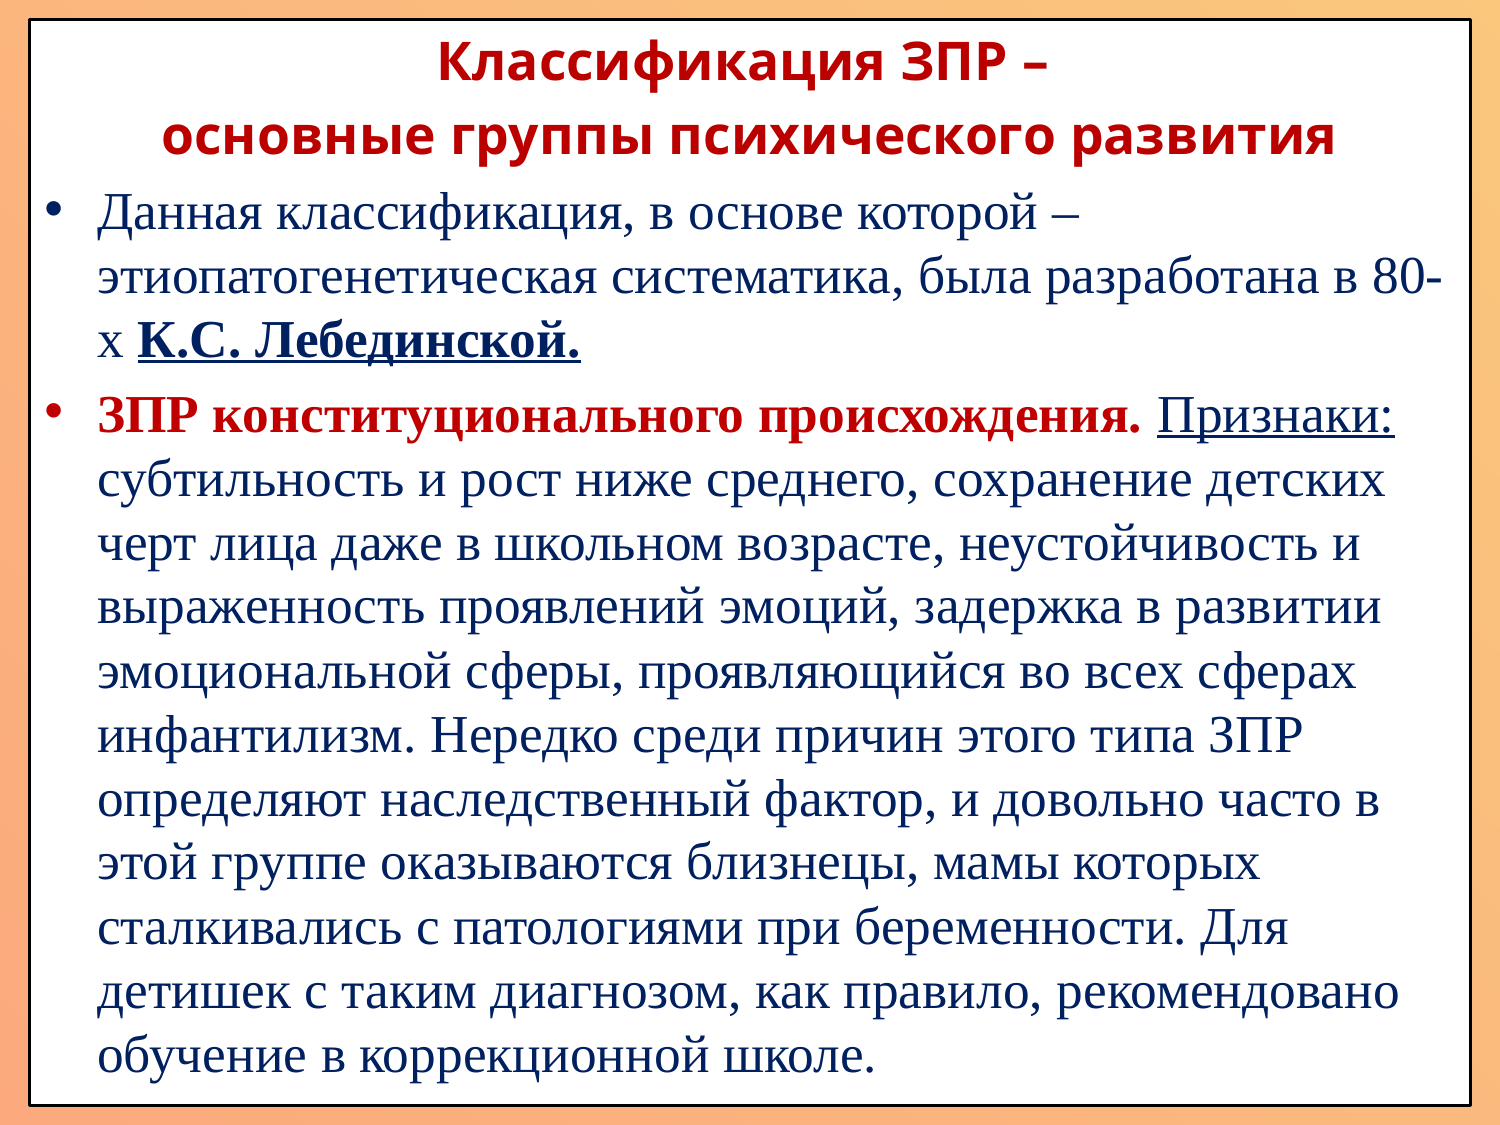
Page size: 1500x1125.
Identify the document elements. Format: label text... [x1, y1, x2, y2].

list Классификация ЗПР – основные группы психического развития Данная классификация, в основе которой – этиопатогенетическая систематика, была разработана в 80-х К.С. Лебединской. ЗПР конституционального происхождения. Признаки: субтильность и рост ниже среднего, сохранение детских черт лица даже в школьном возрасте, неустойчивость и выраженность проявлений эмоций, задержка в развитии эмоциональной сферы, проявляющийся во всех сферах инфантилизм. Нередко среди причин этого типа ЗПР определяют наследственный фактор, и довольно часто в этой группе оказываются близнецы, мамы которых сталкивались с патологиями при беременности. Для детишек с таким диагнозом, как правило, рекомендовано обучение в коррекционной школе. [29, 19, 1471, 1106]
